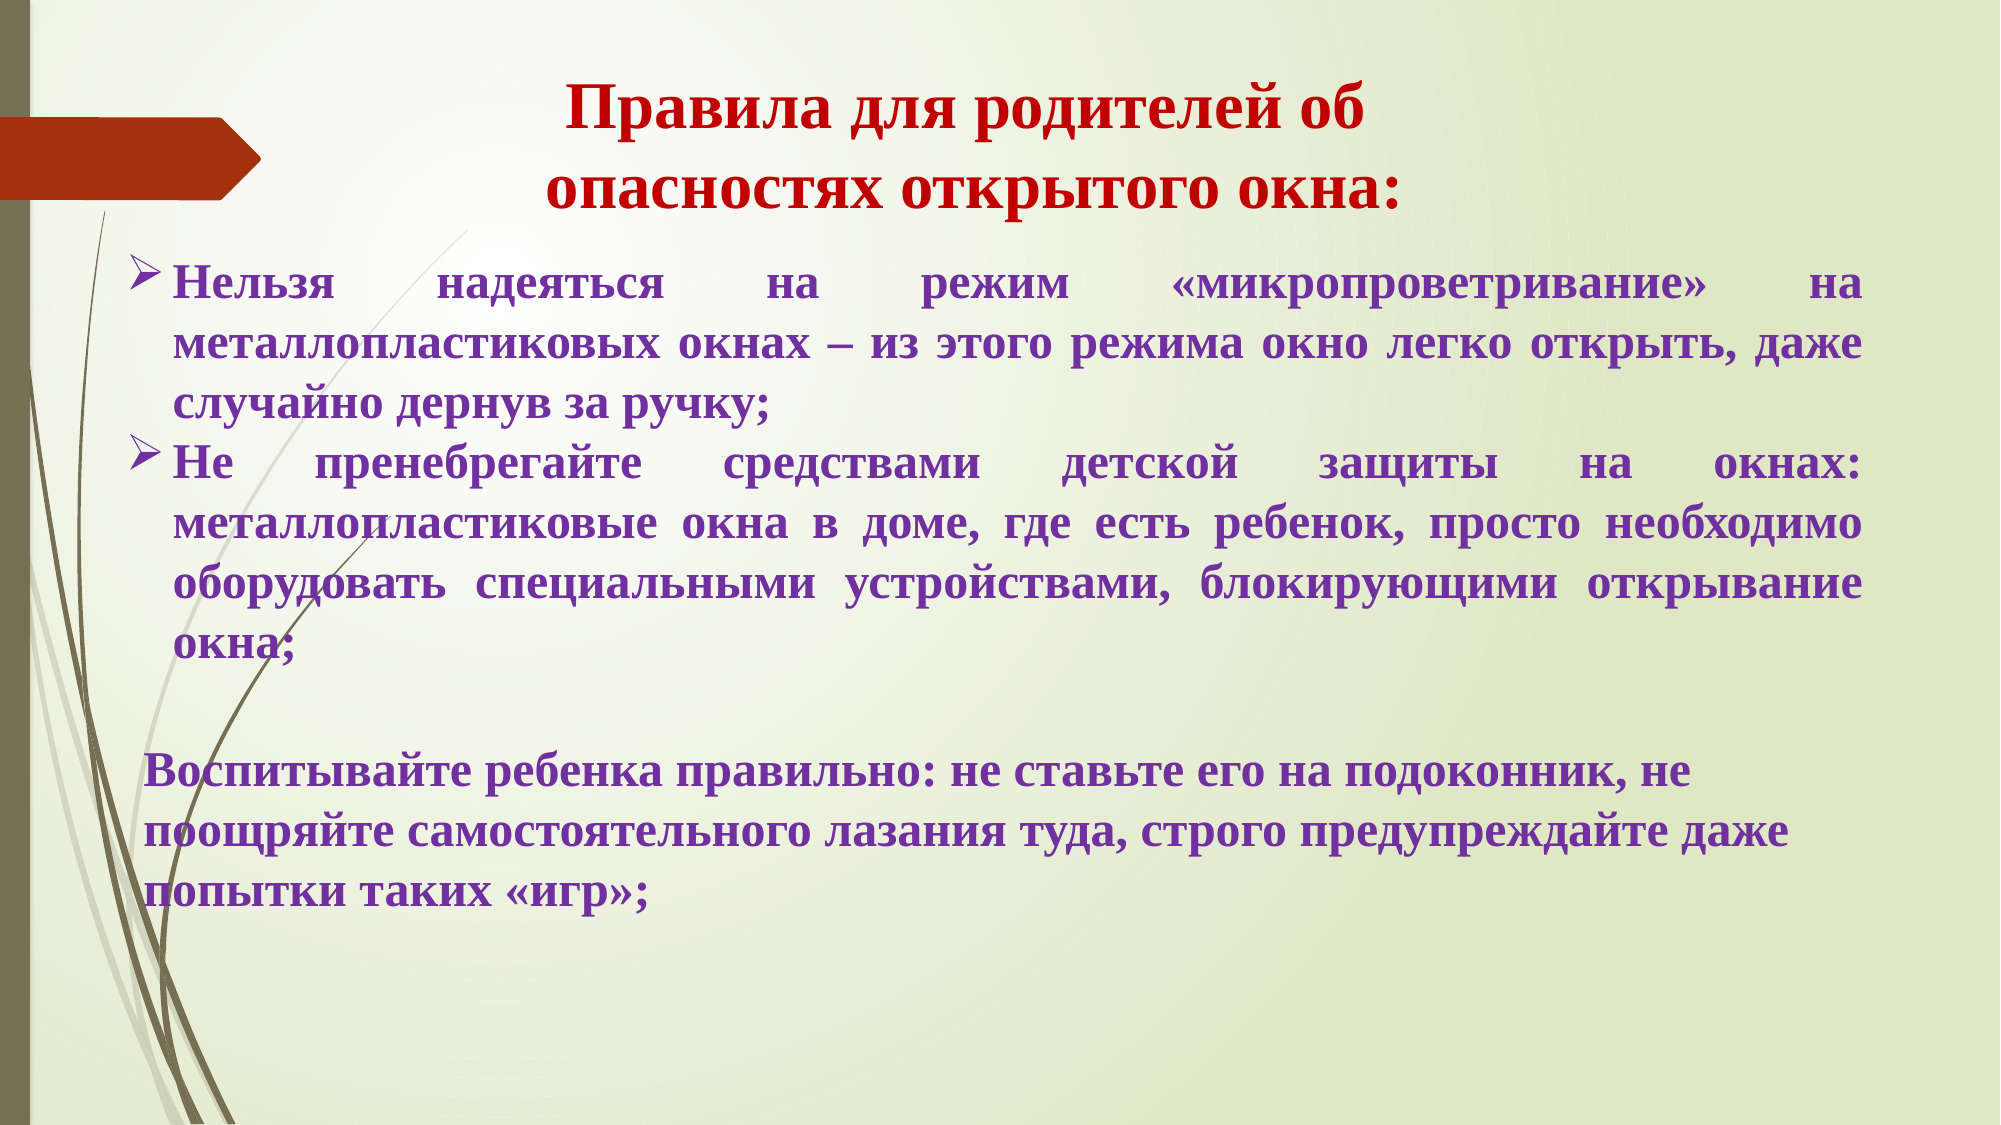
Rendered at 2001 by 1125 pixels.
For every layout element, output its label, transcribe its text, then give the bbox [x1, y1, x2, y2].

text_box Нельзя надеяться на режим «микропроветривание» на металлопластиковых окнах – из этого режима окно легко открыть, даже случайно дернув за ручку; Не пренебрегайте средствами детской защиты на окнах: металлопластиковые окна в доме, где есть ребенок, просто необходимо оборудовать специальными устройствами, блокирующими открывание окна; [111, 241, 1878, 676]
text_box Воспитывайте ребенка правильно: не ставьте его на подоконник, не поощряйте самостоятельного лазания туда, строго предупреждайте даже попытки таких «игр»; [128, 729, 1937, 924]
text_box Правила для родителей об опасностях открытого окна: [151, 54, 1798, 229]
